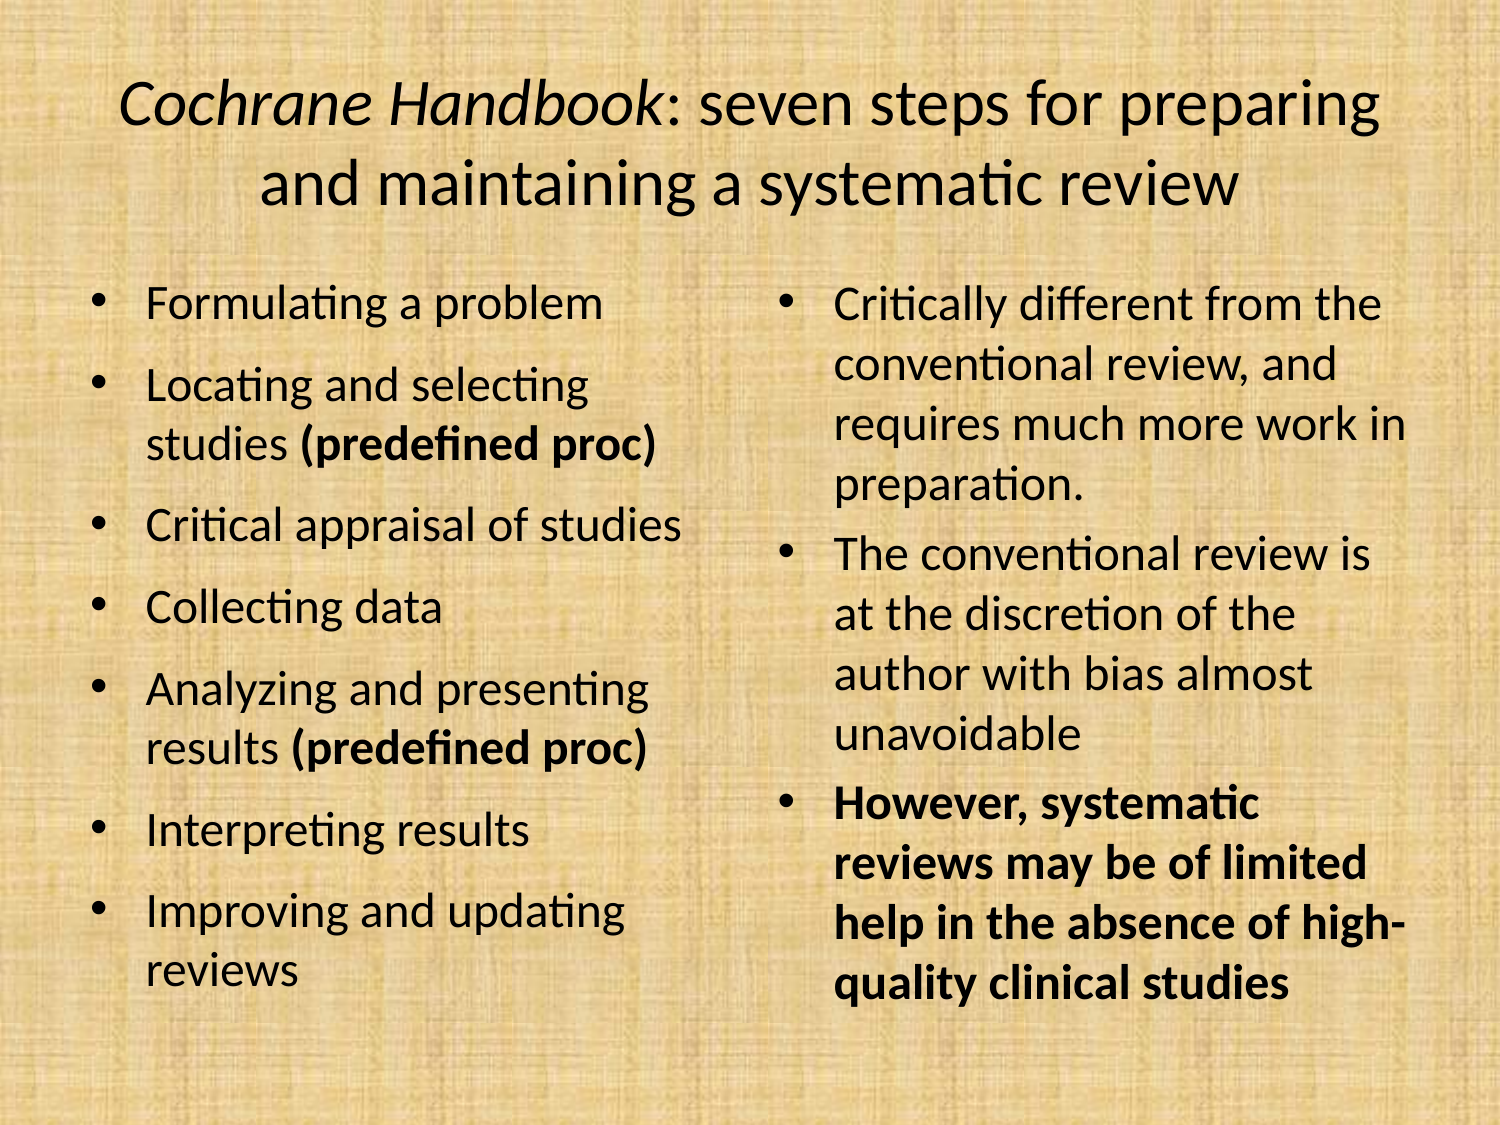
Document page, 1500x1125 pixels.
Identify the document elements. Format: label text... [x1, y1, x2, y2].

list Critically different from the conventional review, and requires much more work in preparation. The conventional review is at the discretion of the author with bias almost unavoidable However, systematic reviews may be of limited help in the absence of high-quality clinical studies [762, 262, 1425, 1005]
title Cochrane Handbook: seven steps for preparing and maintaining a systematic review [75, 45, 1425, 233]
picture [0, 0, 1500, 1125]
list Formulating a problem Locating and selecting studies (predefined proc) Critical appraisal of studies Collecting data Analyzing and presenting results (predefined proc) Interpreting results Improving and updating reviews [75, 262, 738, 1005]
